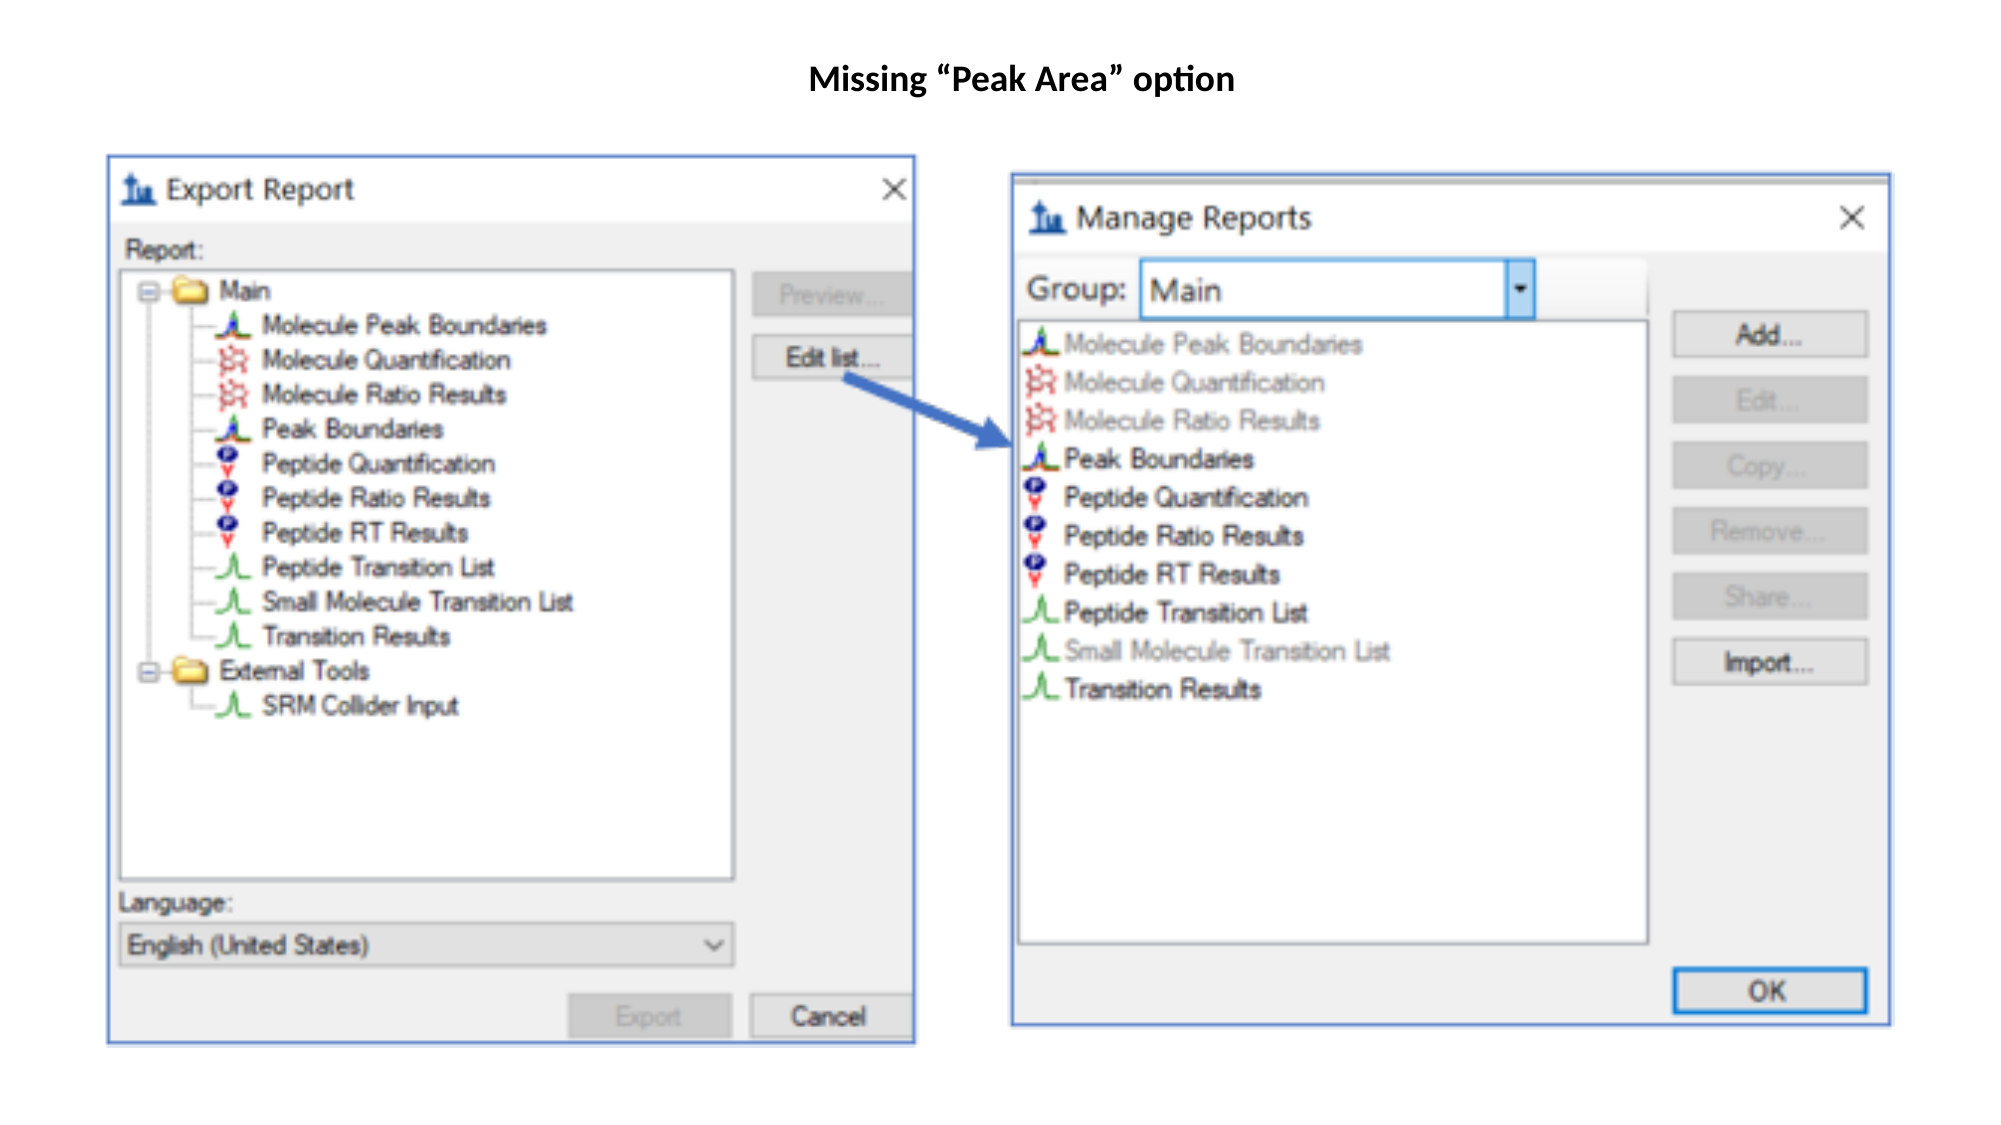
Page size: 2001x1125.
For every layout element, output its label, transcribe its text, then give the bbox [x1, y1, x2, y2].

text_box Missing “Peak Area” option [793, 46, 1251, 107]
picture [105, 153, 1895, 1048]
